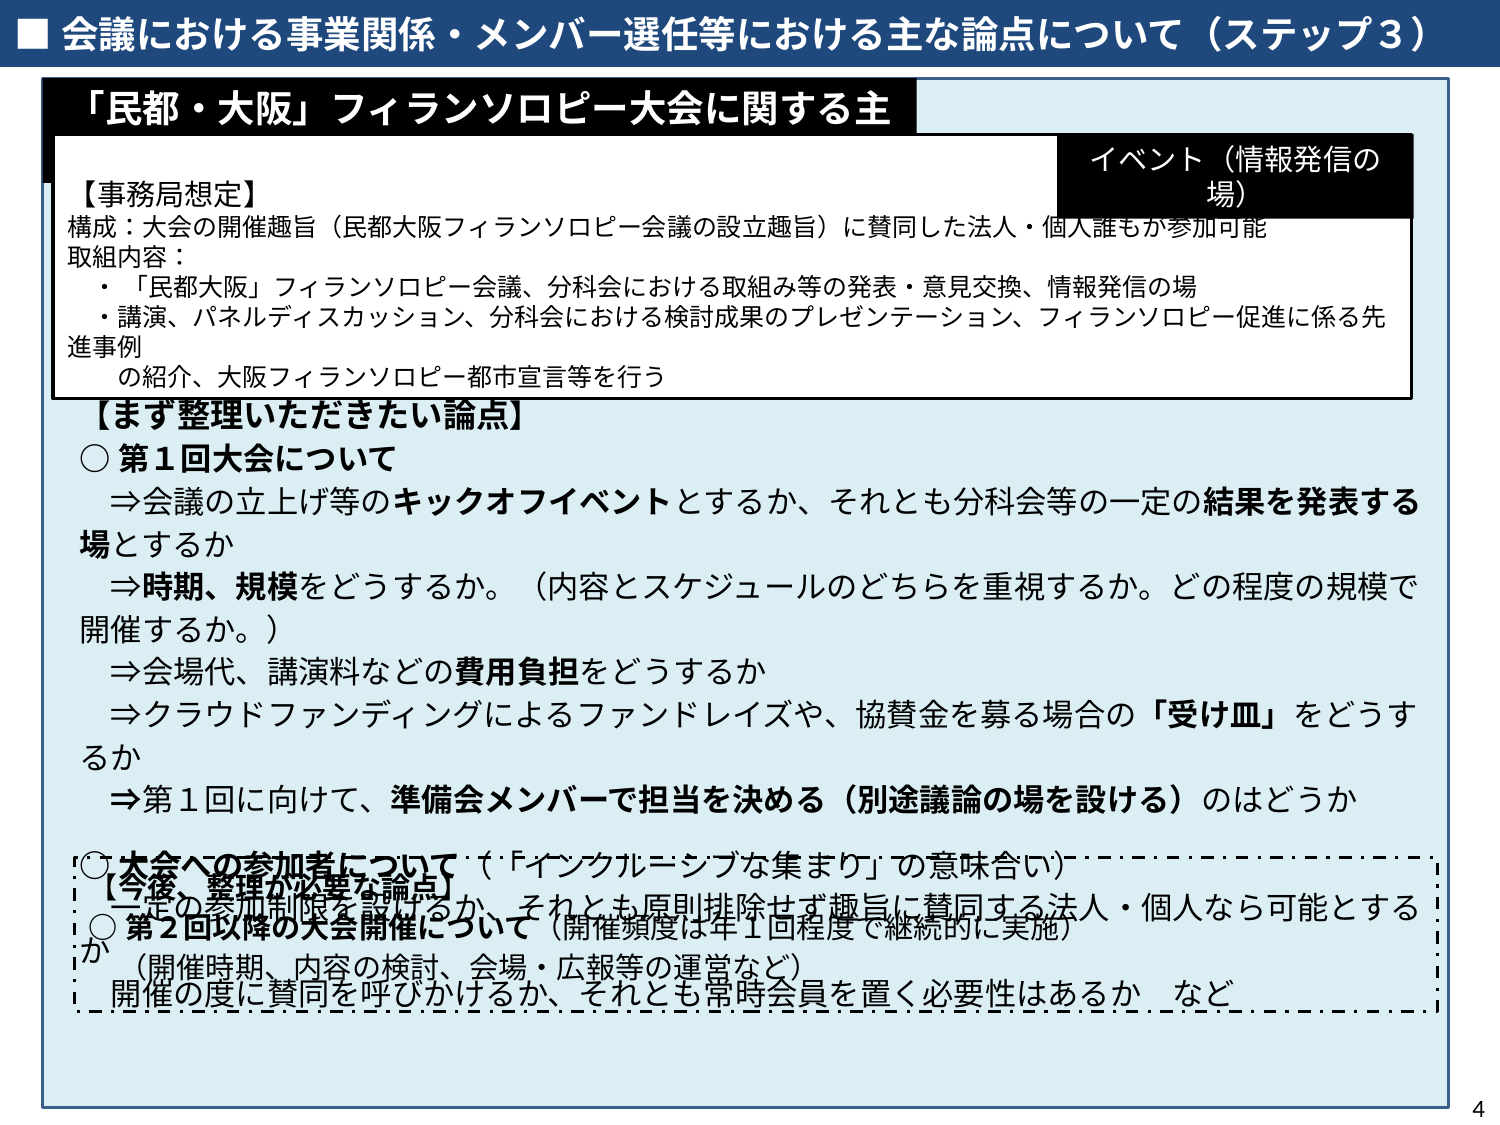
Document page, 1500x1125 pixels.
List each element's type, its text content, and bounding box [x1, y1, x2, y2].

text_box ■会議における事業関係・メンバー選任等における主な論点について（ステップ３） [0, 0, 1500, 69]
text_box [42, 77, 1449, 1108]
text_box 4 [1374, 1077, 1500, 1125]
